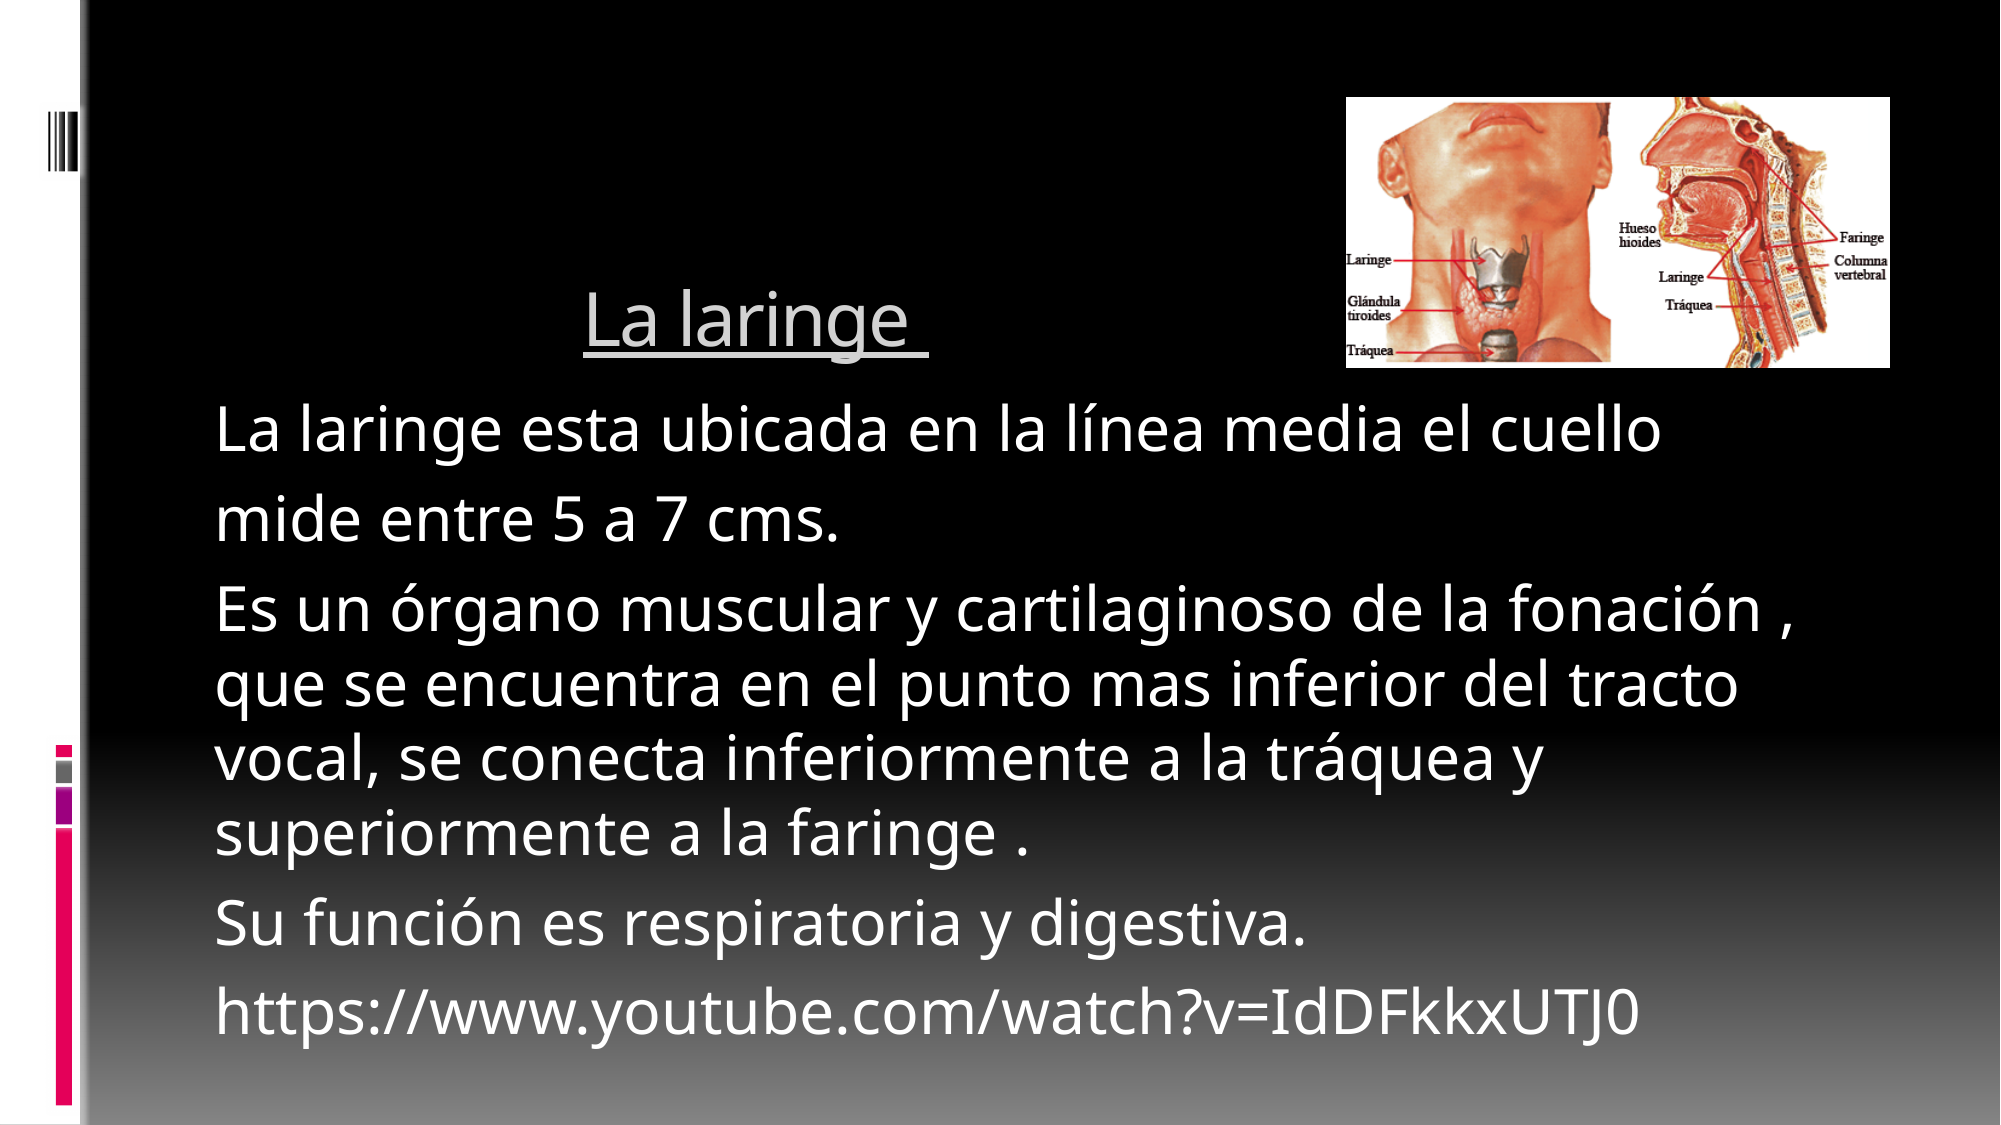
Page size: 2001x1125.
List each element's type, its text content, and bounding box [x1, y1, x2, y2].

list La laringe esta ubicada en la línea media el cuello mide entre 5 a 7 cms. Es un órgano muscular y cartilaginoso de la fonación , que se encuentra en el punto mas inferior del tracto vocal, se conecta inferiormente a la tráquea y superiormente a la faringe . Su función es respiratoria y digestiva. https://www.youtube.com/watch?v=IdDFkkxUTJ0 [200, 292, 1900, 1043]
picture [1346, 97, 1891, 368]
title La laringe [200, 83, 1900, 234]
